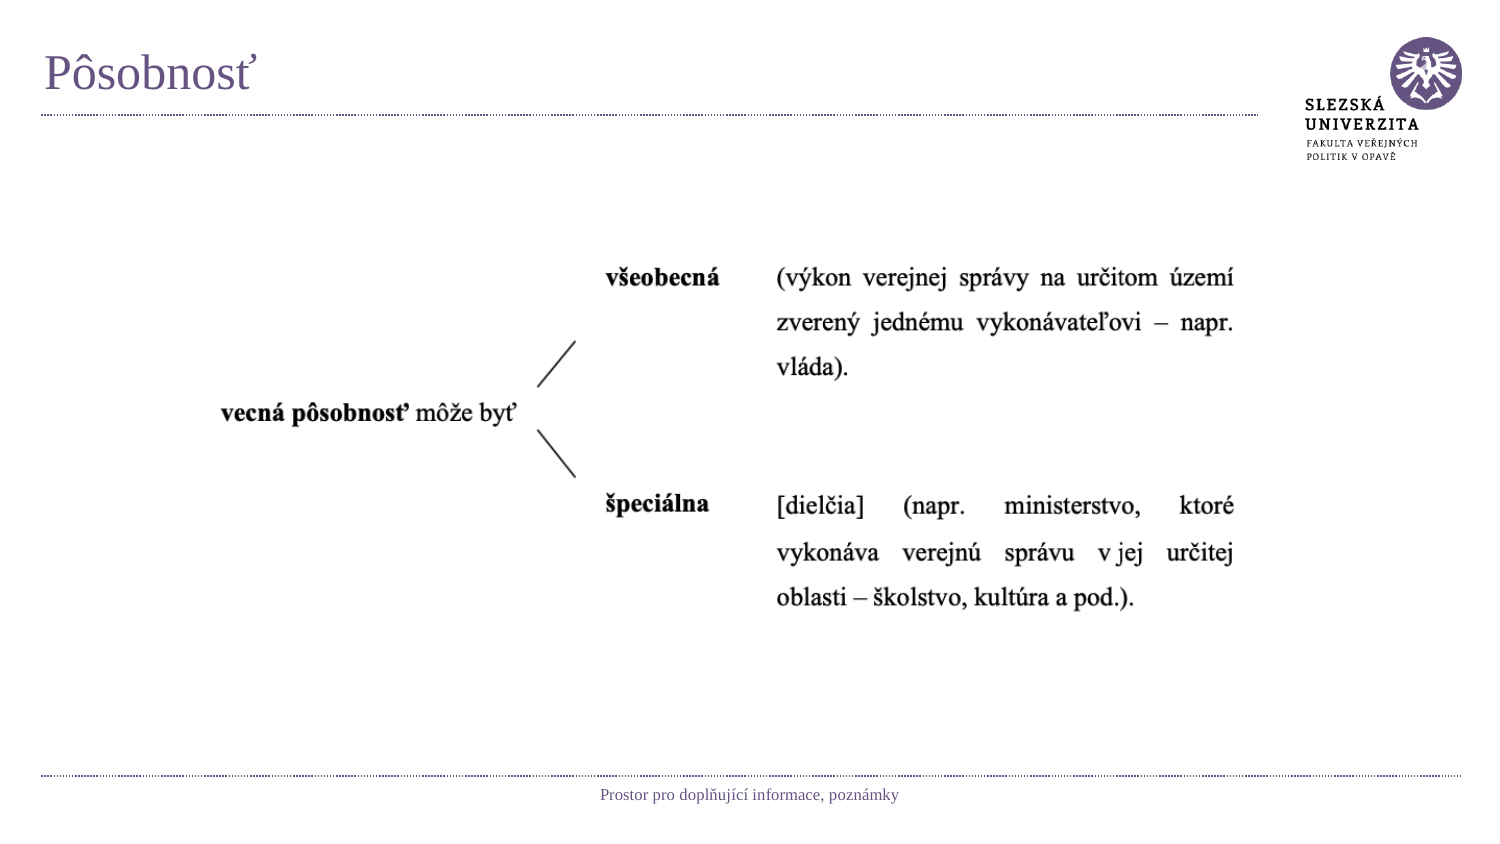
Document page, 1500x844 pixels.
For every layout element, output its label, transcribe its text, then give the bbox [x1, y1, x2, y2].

picture [192, 198, 1308, 645]
picture [1305, 37, 1462, 160]
text_box Prostor pro doplňující informace, poznámky [442, 776, 1058, 811]
title Pôsobnosť [29, 32, 668, 116]
